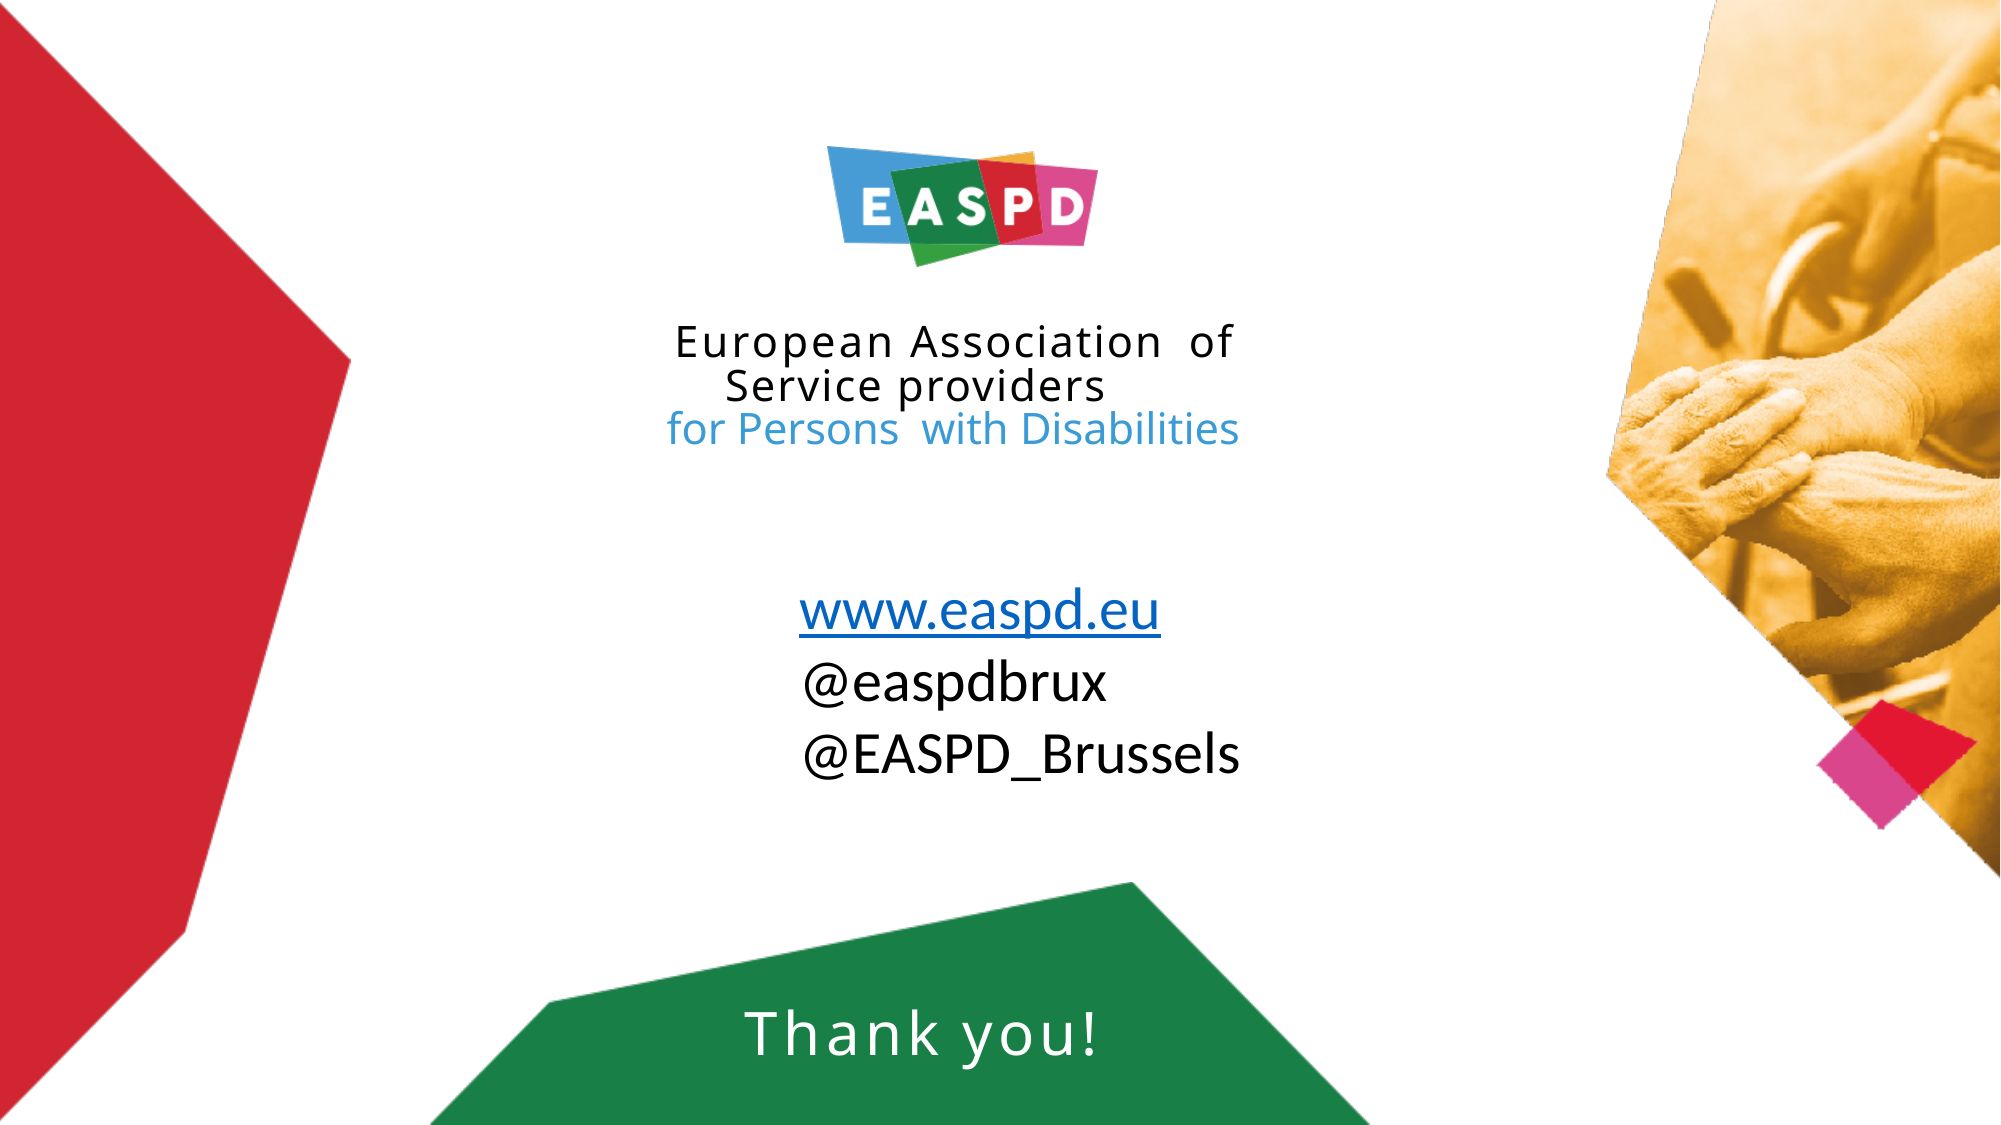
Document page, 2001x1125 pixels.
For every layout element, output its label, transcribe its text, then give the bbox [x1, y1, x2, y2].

text_box www.easpd.eu @easpdbrux @EASPD_Brussels [784, 562, 1360, 866]
picture [430, 0, 2001, 1125]
picture [0, 1, 351, 1123]
picture [941, 342, 954, 354]
